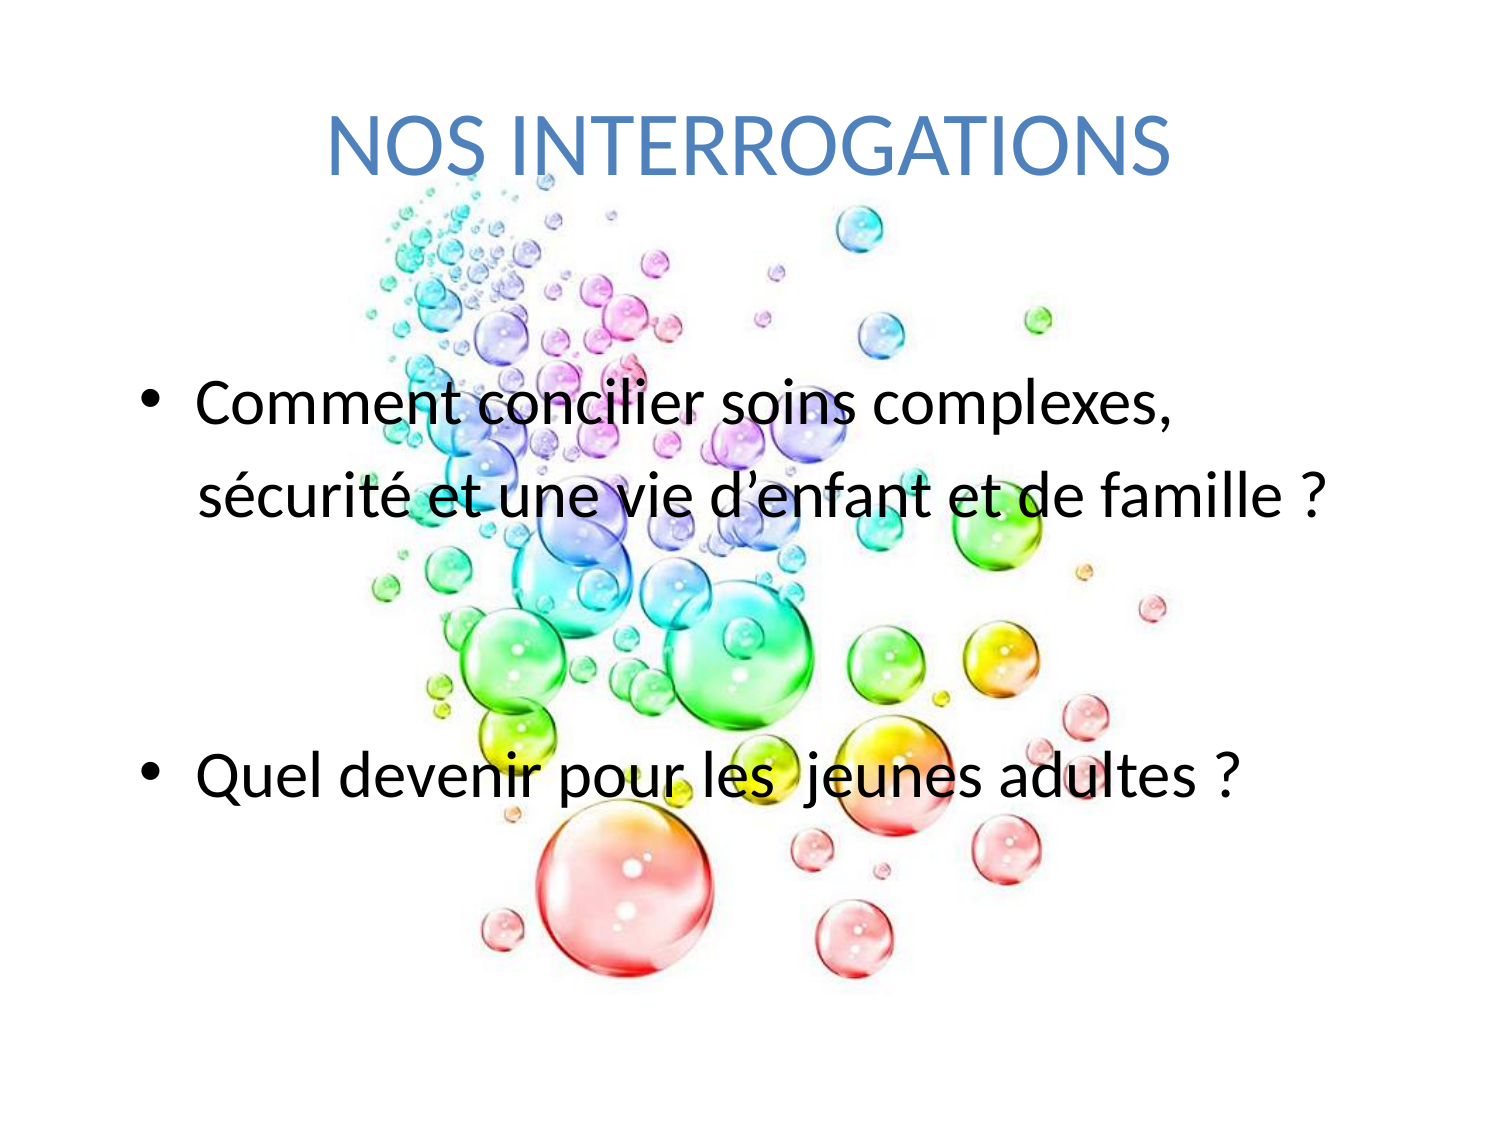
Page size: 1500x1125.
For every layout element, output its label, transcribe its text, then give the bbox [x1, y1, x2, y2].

list Comment concilier soins complexes, sécurité et une vie d’enfant et de famille ? Quel devenir pour les jeunes adultes ? [1196, 349, 1378, 764]
list Comment concilier soins complexes, sécurité et une vie d’enfant et de famille ? Quel devenir pour les jeunes adultes ? [123, 349, 342, 764]
title Nos interrogations [75, 45, 1425, 233]
picture [348, 160, 1193, 1049]
